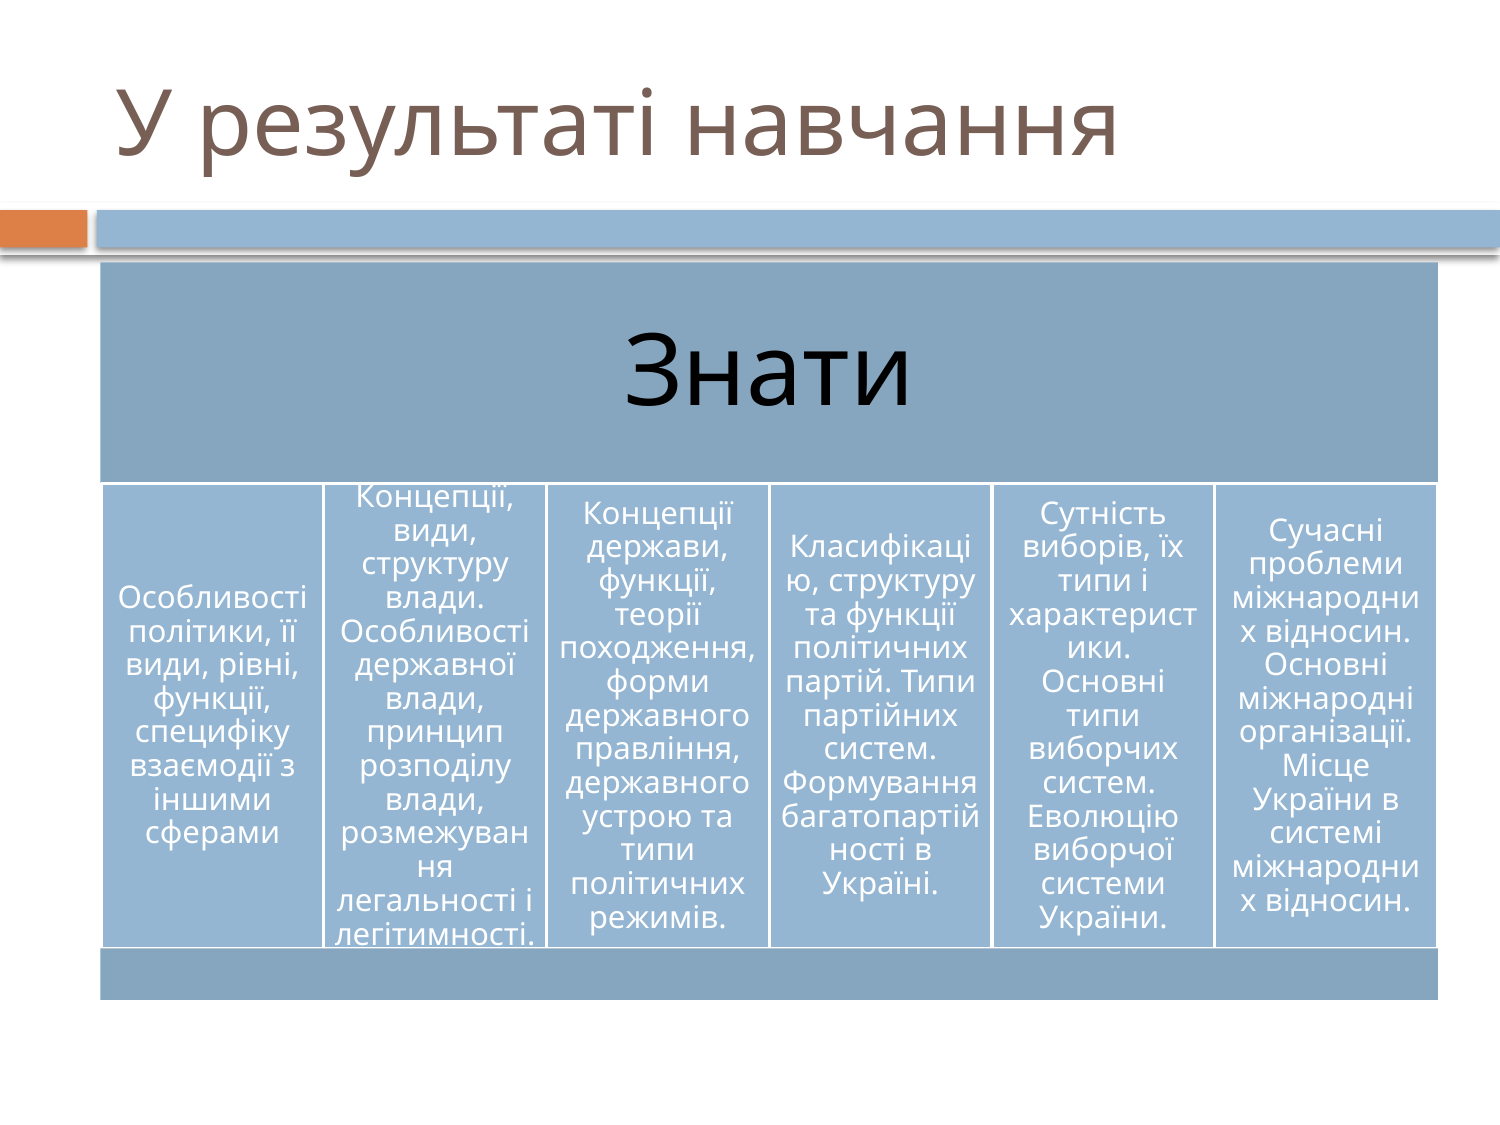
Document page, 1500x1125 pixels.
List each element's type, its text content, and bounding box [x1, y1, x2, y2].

title У результаті навчання [100, 37, 1438, 200]
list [100, 262, 1439, 1001]
